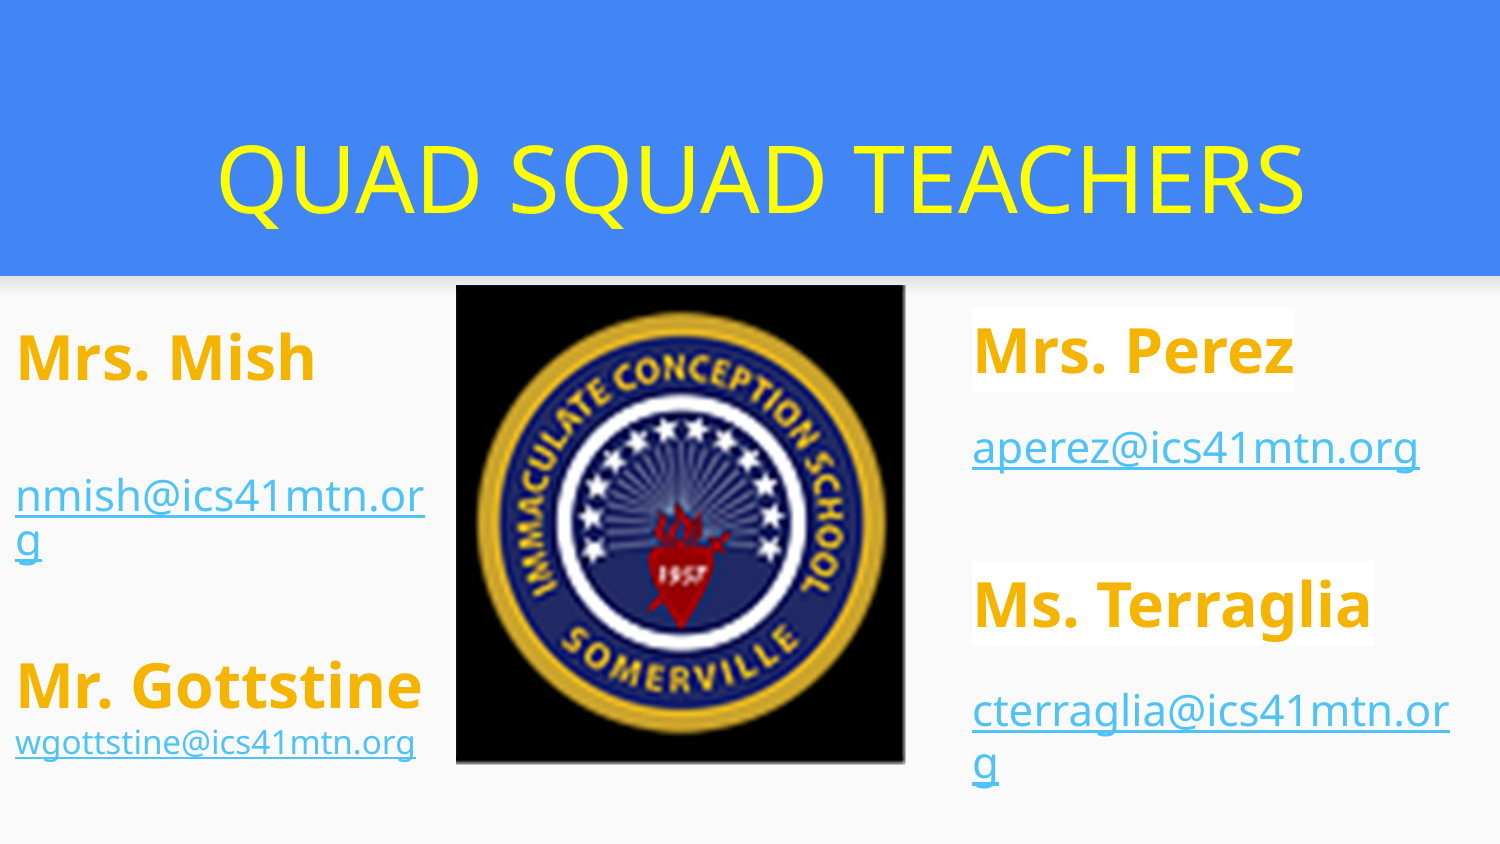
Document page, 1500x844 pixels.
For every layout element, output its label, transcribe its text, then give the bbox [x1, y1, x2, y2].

list Mrs. Perez aperez@ics41mtn.org Ms. Terraglia cterraglia@ics41mtn.org [956, 285, 1475, 730]
list Mrs. Mish nmish@ics41mtn.org Mr. Gottstine wgottstine@ics41mtn.org Mrs. Parker dparker2@ics41mtn.org [0, 302, 449, 823]
picture [456, 284, 906, 766]
title QUAD SQUAD TEACHERS [77, 33, 1427, 248]
